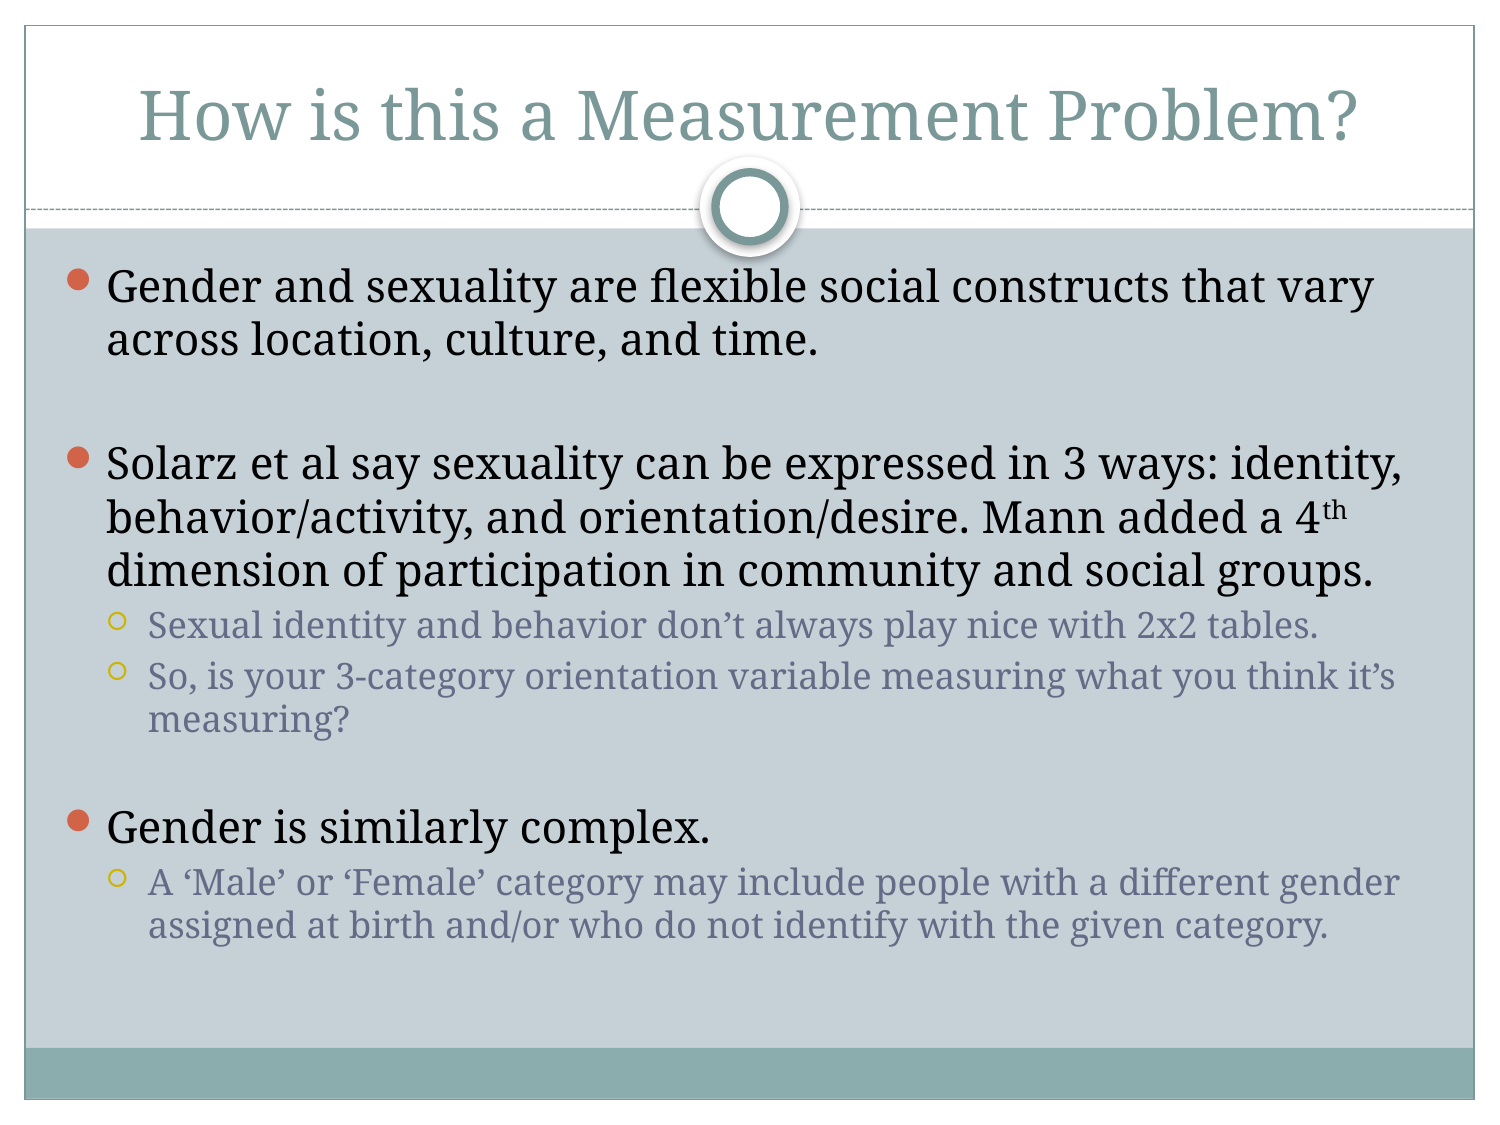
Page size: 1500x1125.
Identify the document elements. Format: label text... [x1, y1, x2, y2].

list Gender and sexuality are flexible social constructs that vary across location, culture, and time. Solarz et al say sexuality can be expressed in 3 ways: identity, behavior/activity, and orientation/desire. Mann added a 4th dimension of participation in community and social groups. Sexual identity and behavior don’t always play nice with 2x2 tables. So, is your 3-category orientation variable measuring what you think it’s measuring? Gender is similarly complex. A ‘Male’ or ‘Female’ category may include people with a different gender assigned at birth and/or who do not identify with the given category. [49, 250, 1445, 1001]
title How is this a Measurement Problem? [49, 37, 1450, 162]
